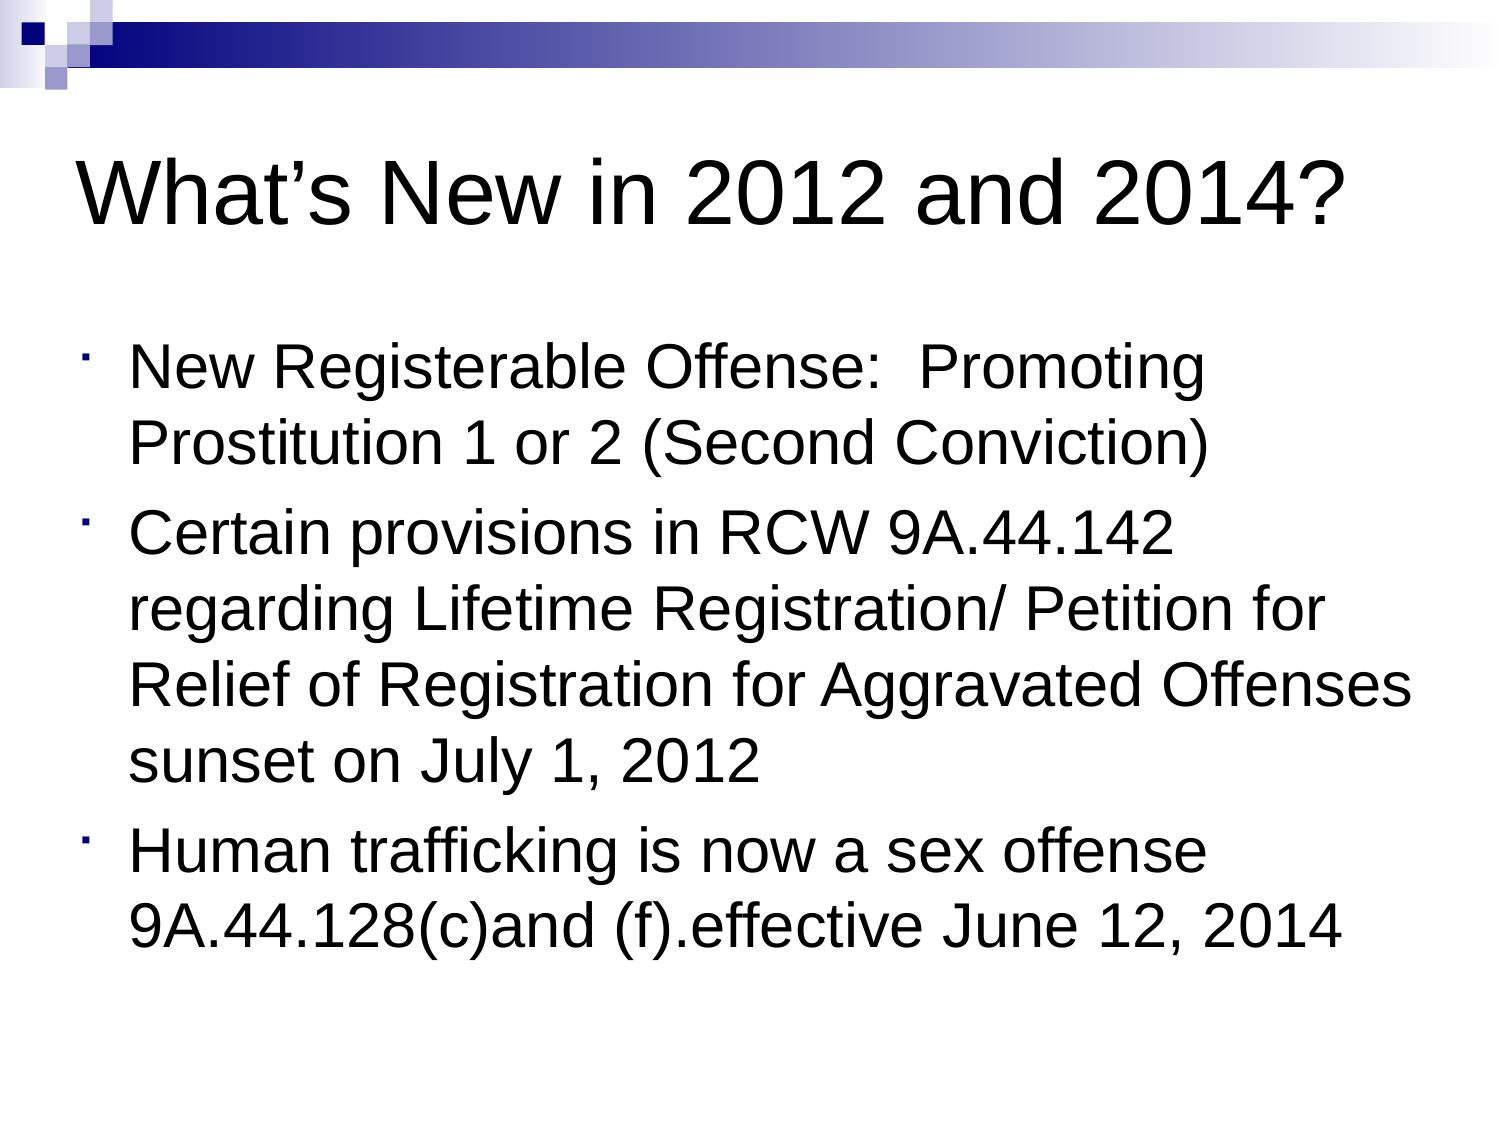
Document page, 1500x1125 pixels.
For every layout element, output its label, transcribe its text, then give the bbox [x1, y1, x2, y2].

list New Registerable Offense: Promoting Prostitution 1 or 2 (Second Conviction) Certain provisions in RCW 9A.44.142 regarding Lifetime Registration/ Petition for Relief of Registration for Aggravated Offenses sunset on July 1, 2012 Human trafficking is now a sex offense 9A.44.128(c)and (f).effective June 12, 2014 [74, 324, 1426, 963]
title What’s New in 2012 and 2014? [74, 74, 1426, 301]
